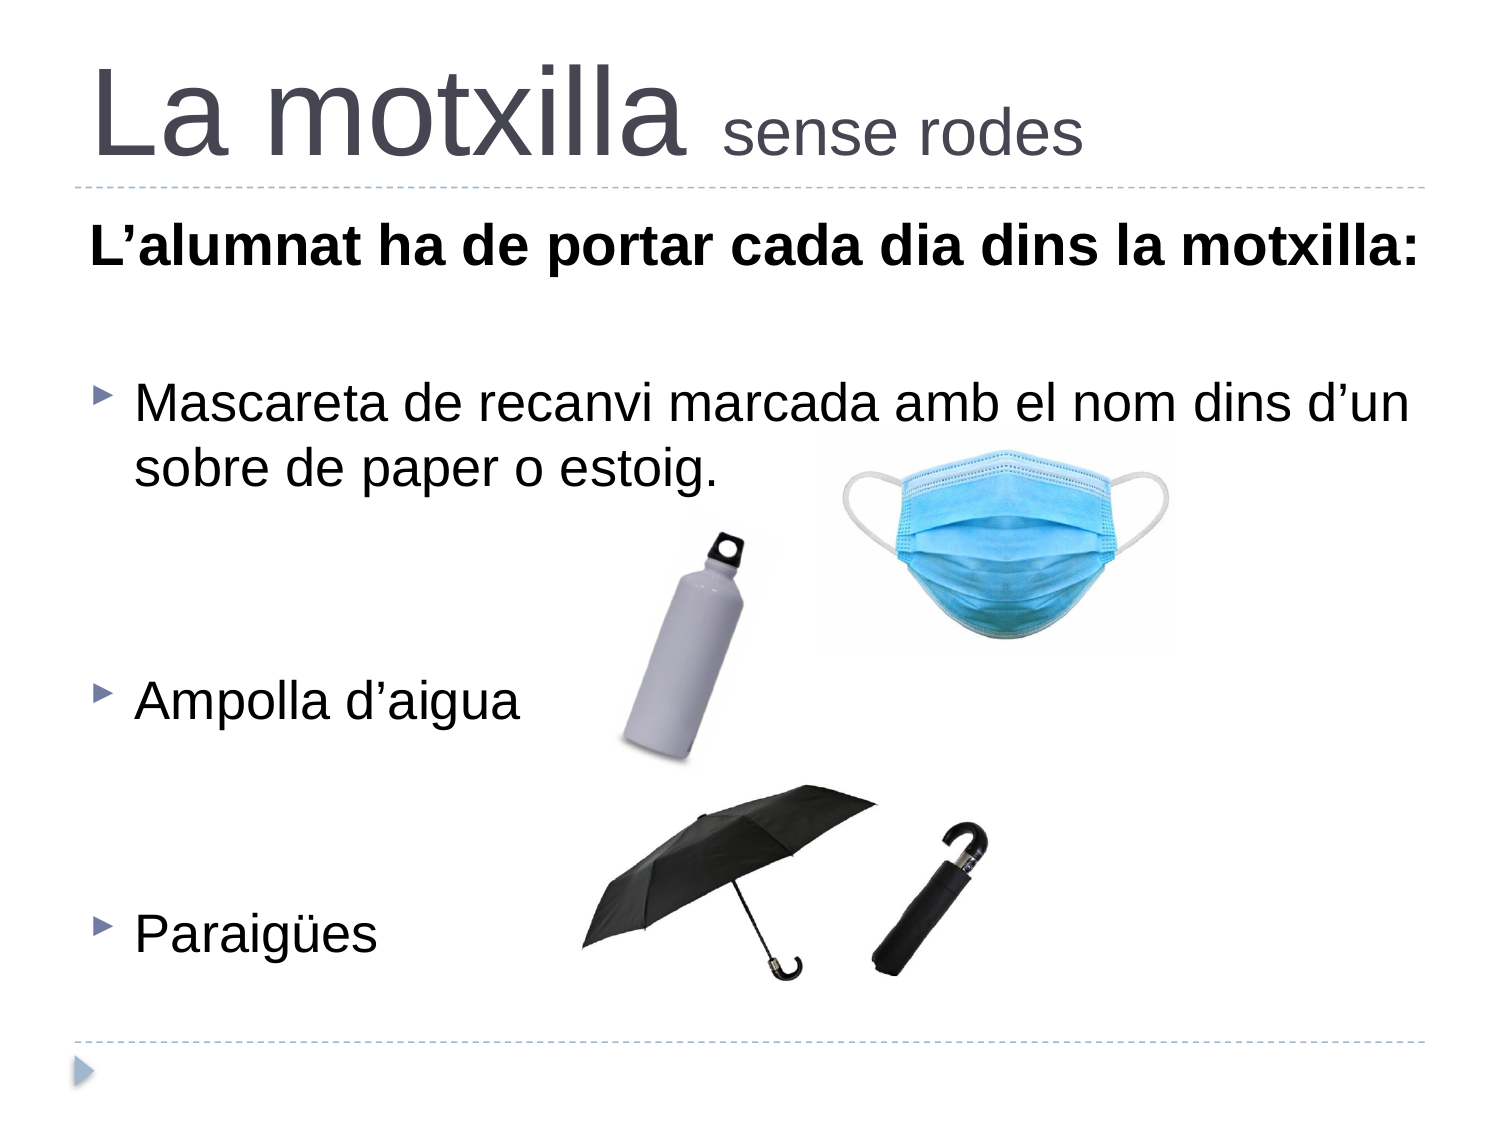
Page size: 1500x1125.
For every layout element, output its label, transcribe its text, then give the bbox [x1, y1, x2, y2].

picture [820, 429, 1177, 657]
list L’alumnat ha de portar cada dia dins la motxilla: Mascareta de recanvi marcada amb el nom dins d’un sobre de paper o estoig. Ampolla d’aigua Paraigües [75, 200, 1459, 1010]
picture [569, 506, 1000, 1020]
title La motxilla sense rodes [75, 24, 1425, 188]
